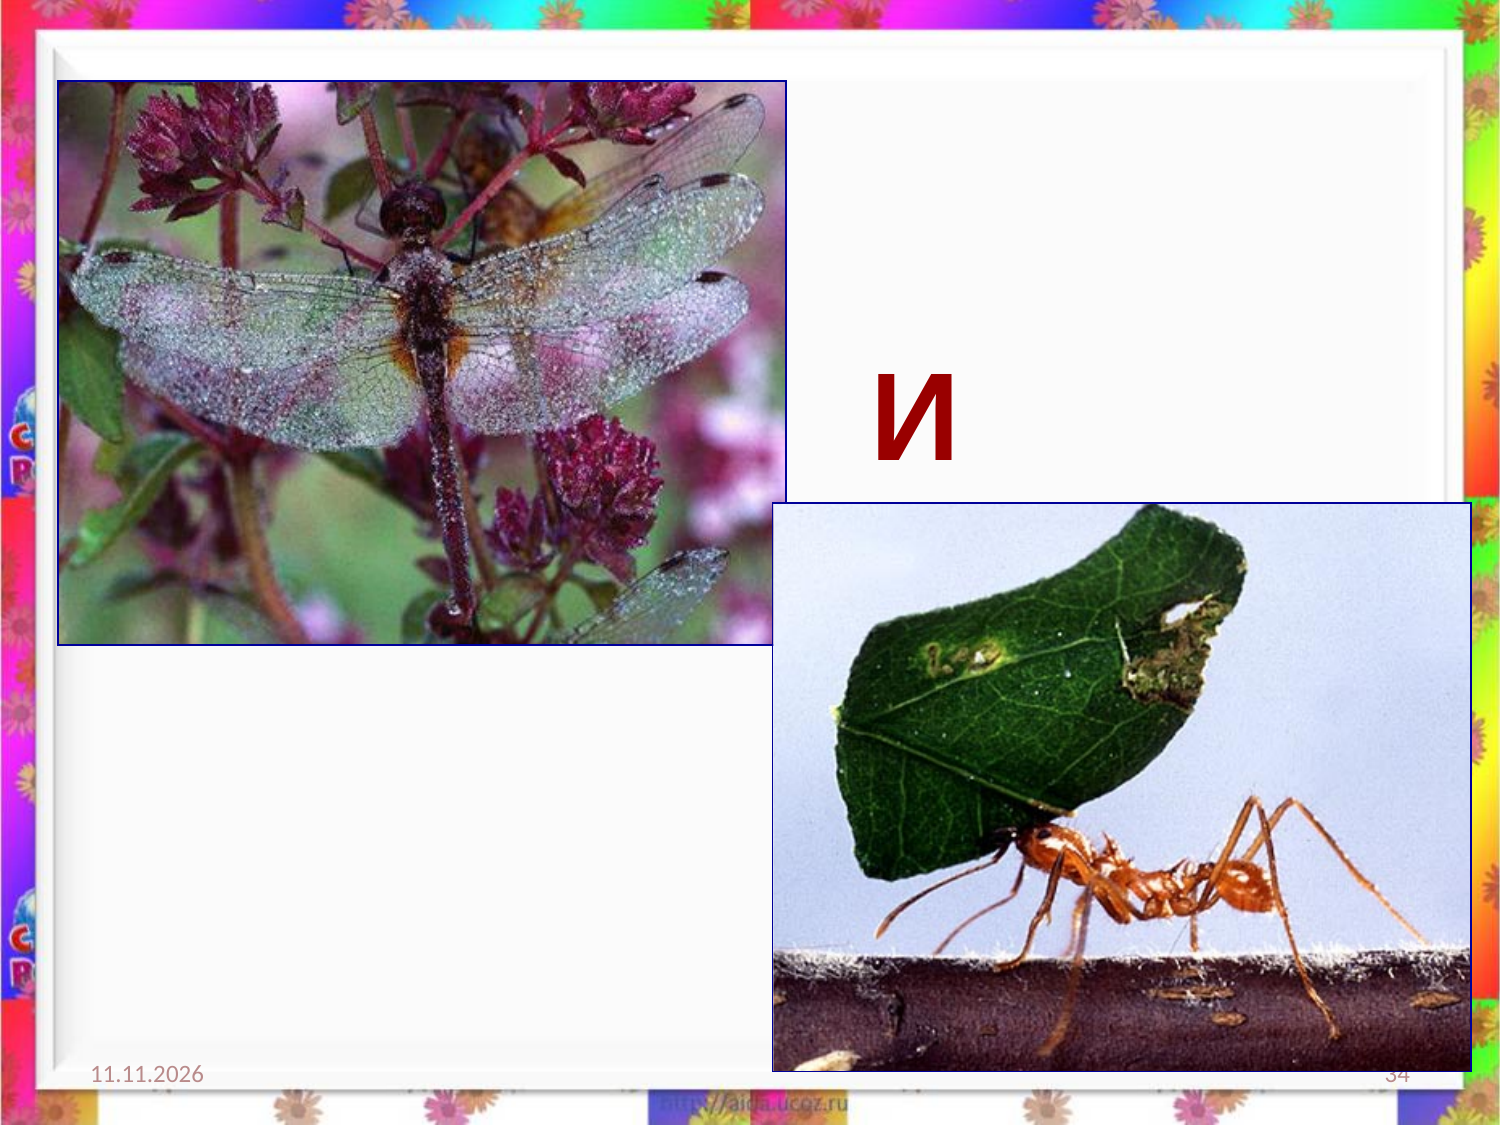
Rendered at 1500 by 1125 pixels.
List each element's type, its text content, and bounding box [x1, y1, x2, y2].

slide_number 34 [1074, 1079, 1425, 1103]
picture [0, 0, 1500, 1125]
text_box И [855, 328, 1078, 493]
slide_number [75, 1042, 425, 1103]
